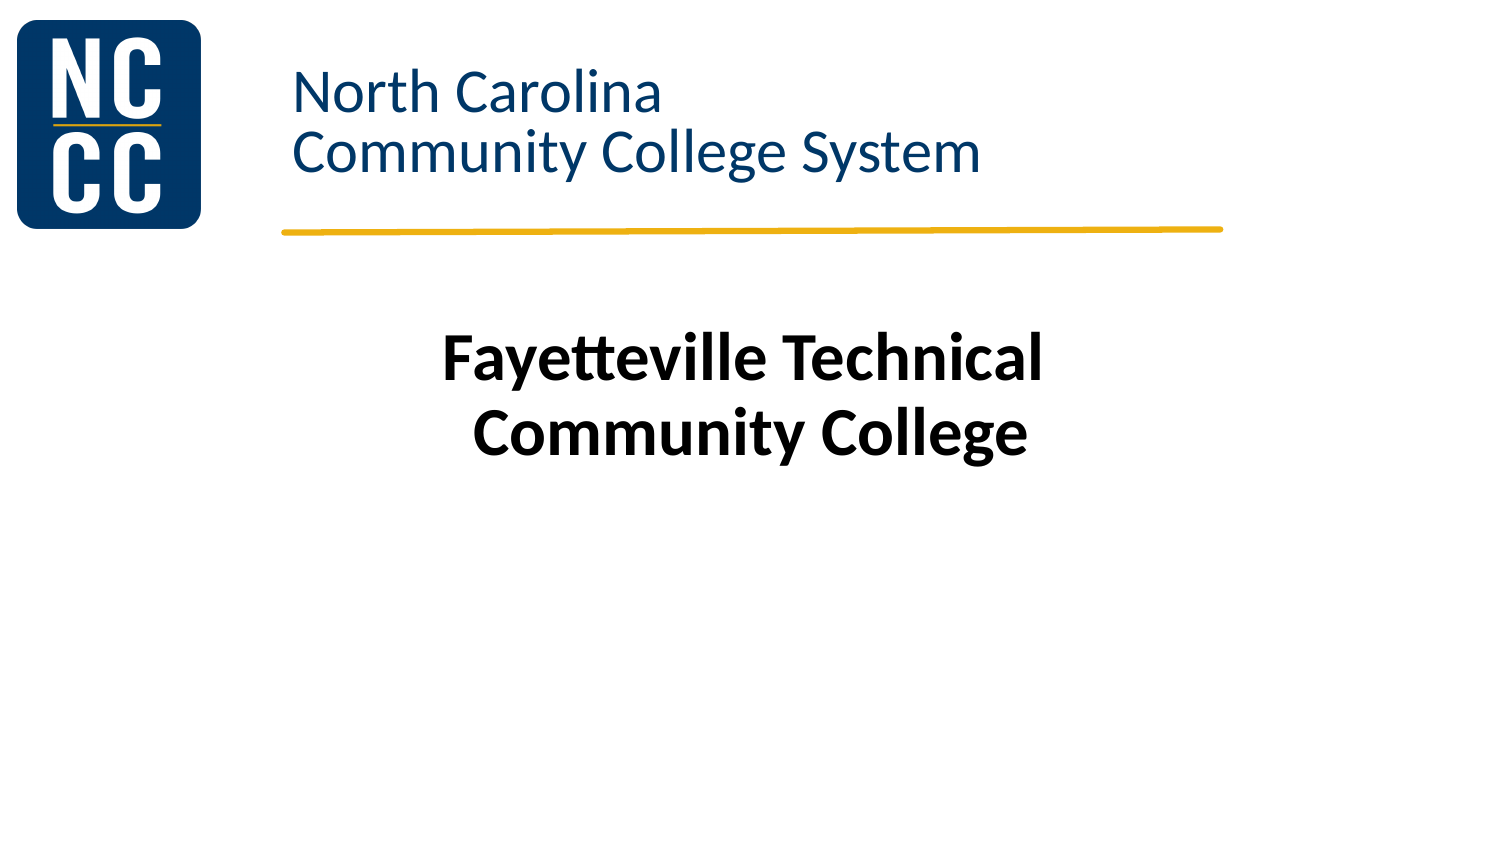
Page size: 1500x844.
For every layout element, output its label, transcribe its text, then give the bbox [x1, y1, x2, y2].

picture [17, 20, 201, 229]
title Fayetteville Technical Community College [150, 301, 1354, 478]
